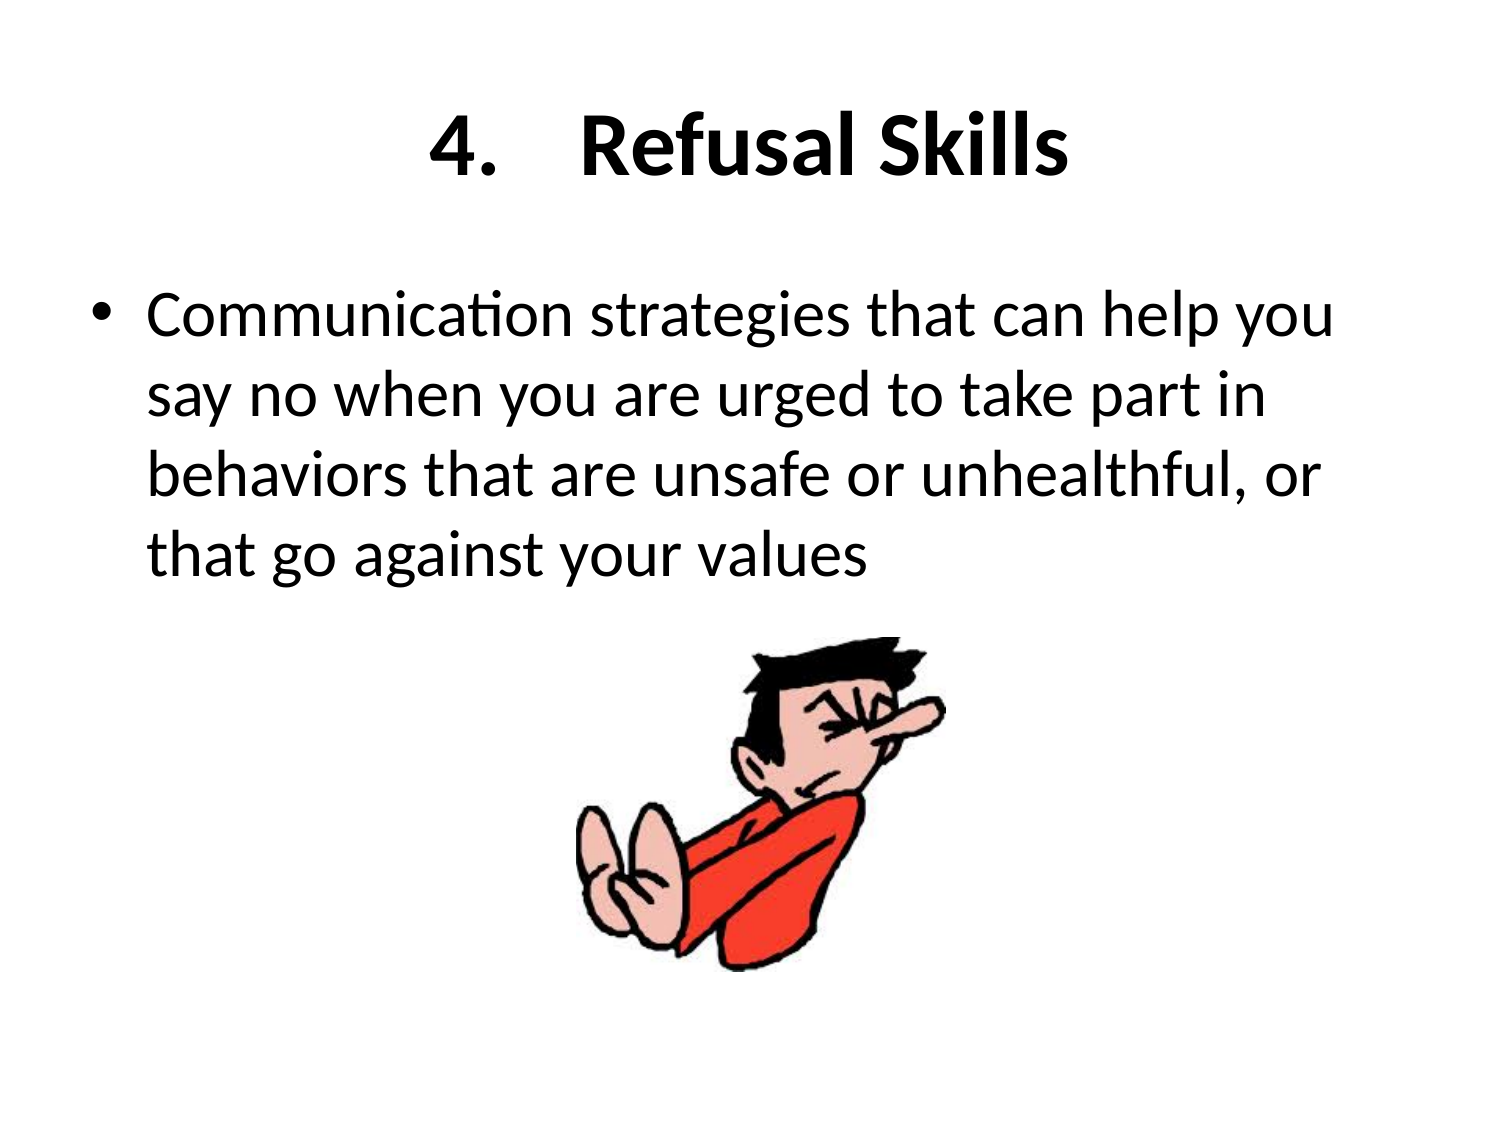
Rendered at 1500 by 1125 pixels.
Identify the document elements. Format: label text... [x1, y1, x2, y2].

list Communication strategies that can help you say no when you are urged to take part in behaviors that are unsafe or unhealthful, or that go against your values [75, 262, 1425, 1005]
picture [576, 637, 946, 973]
title 4. Refusal Skills [75, 45, 1425, 233]
